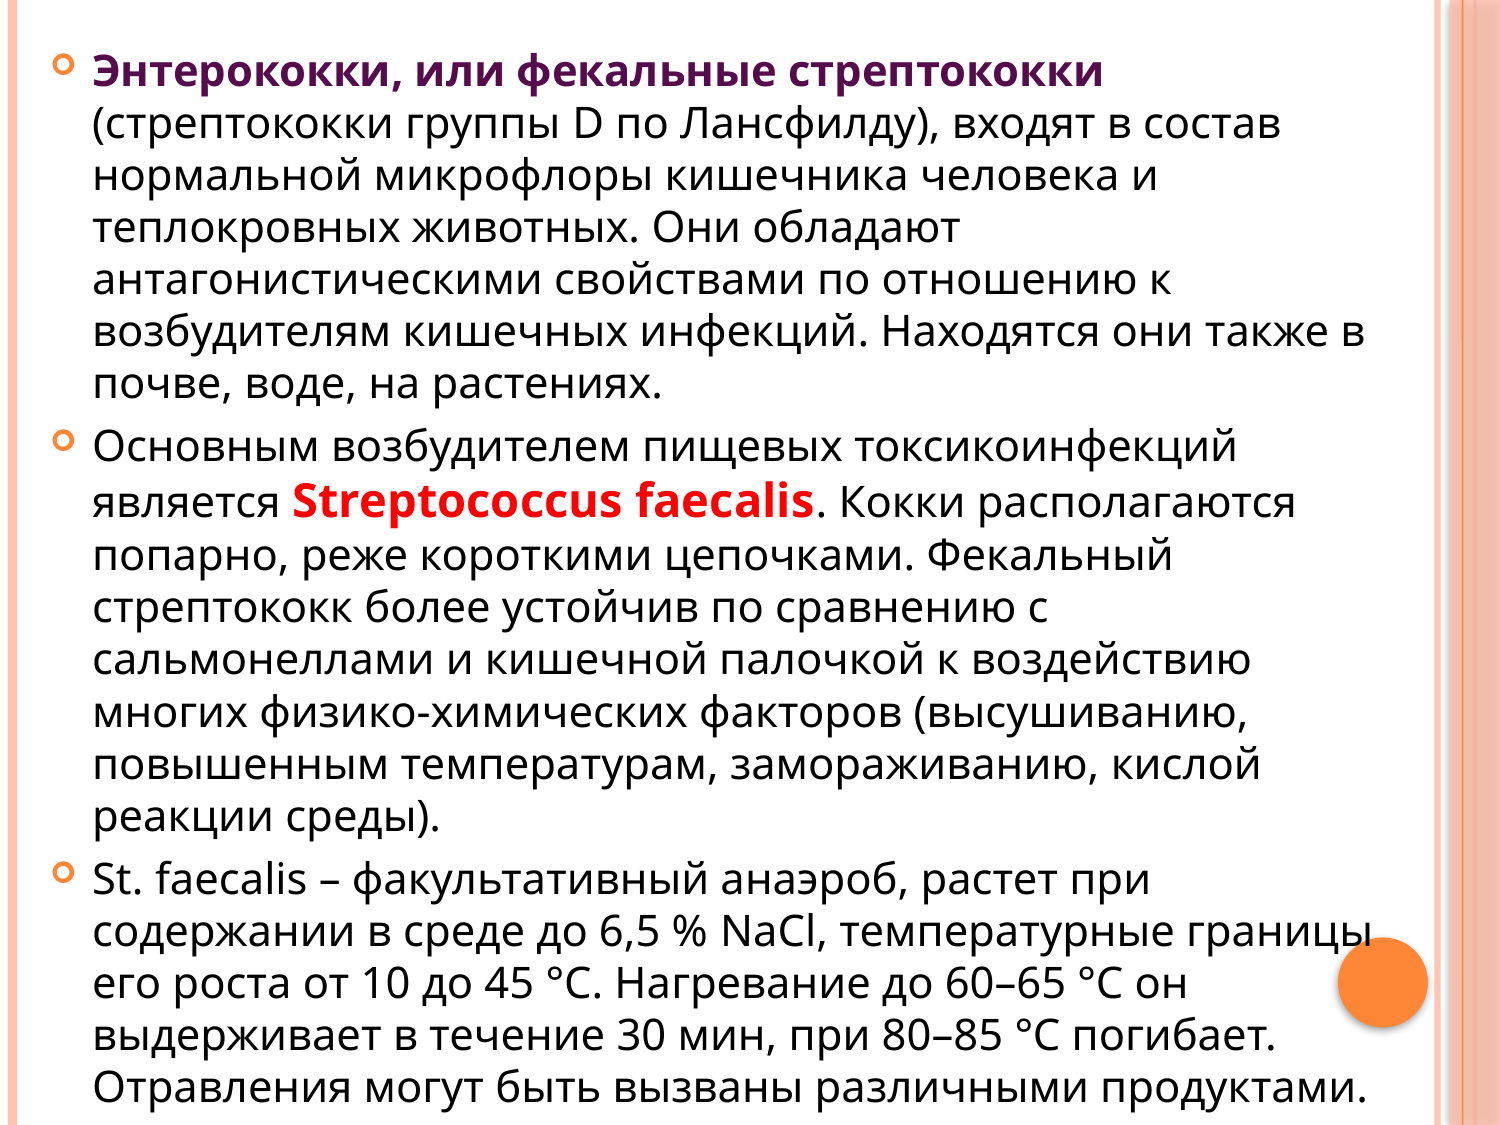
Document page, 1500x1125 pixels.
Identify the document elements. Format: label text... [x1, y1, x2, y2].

list Энтерококки, или фекальные стрептококки (стрептококки группы D по Лансфилду), входят в состав нормальной микрофлоры кишечника человека и теплокровных животных. Они обладают антагонистическими свойствами по отношению к возбудителям кишечных инфекций. Находятся они также в почве, воде, на растениях. Основным возбудителем пищевых токсикоинфекций является Streptococcus faecalis. Кокки располагаются попарно, реже короткими цепочками. Фекальный стрептококк более устойчив по сравнению с сальмонеллами и кишечной палочкой к воздействию многих физико-химических факторов (высушиванию, повышенным температурам, замораживанию, кислой реакции среды). St. faecalis – факультативный анаэроб, растет при содержании в среде до 6,5 % NaCl, температурные границы его роста от 10 до 45 °С. Нагревание до 60–65 °С он выдерживает в течение 30 мин, при 80–85 °С погибает. Отравления могут быть вызваны различными продуктами. [35, 35, 1418, 1125]
